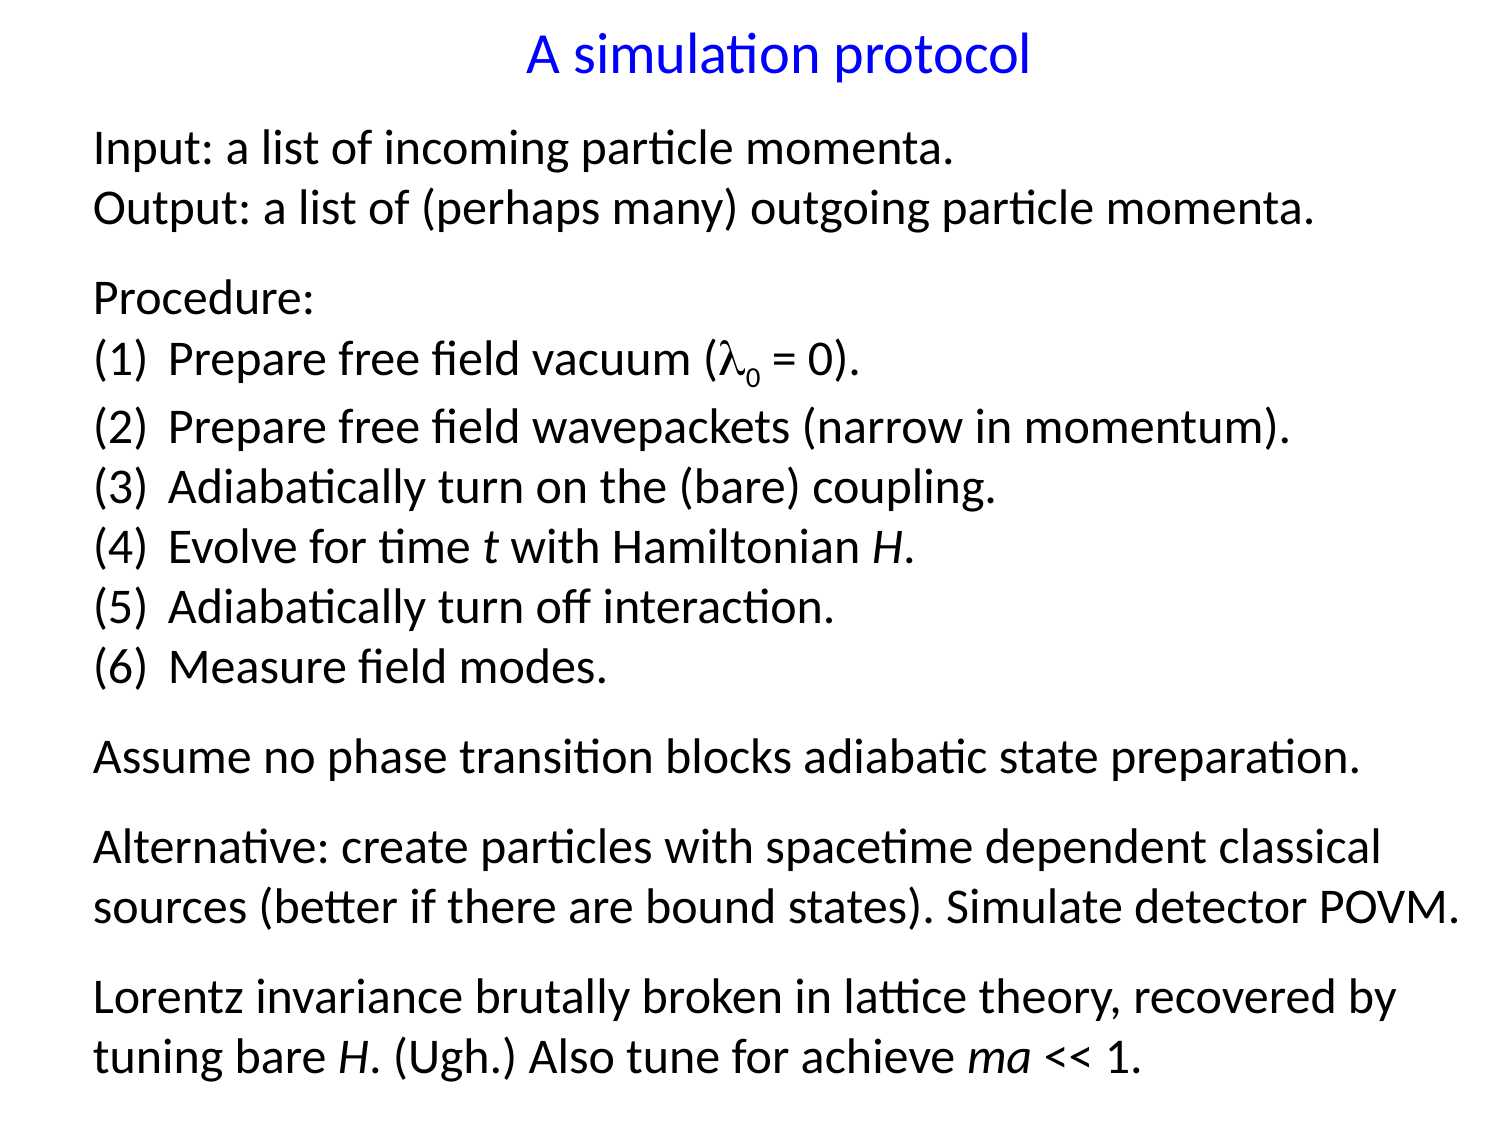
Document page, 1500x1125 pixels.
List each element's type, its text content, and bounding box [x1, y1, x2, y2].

text_box A simulation protocol Input: a list of incoming particle momenta. Output: a list of (perhaps many) outgoing particle momenta. Procedure: Prepare free field vacuum (0 = 0). Prepare free field wavepackets (narrow in momentum). Adiabatically turn on the (bare) coupling. Evolve for time t with Hamiltonian H. Adiabatically turn off interaction. Measure field modes. Assume no phase transition blocks adiabatic state preparation. Alternative: create particles with spacetime dependent classical sources (better if there are bound states). Simulate detector POVM. Lorentz invariance brutally broken in lattice theory, recovered by tuning bare H. (Ugh.) Also tune for achieve ma << 1. [78, 7, 1481, 1091]
